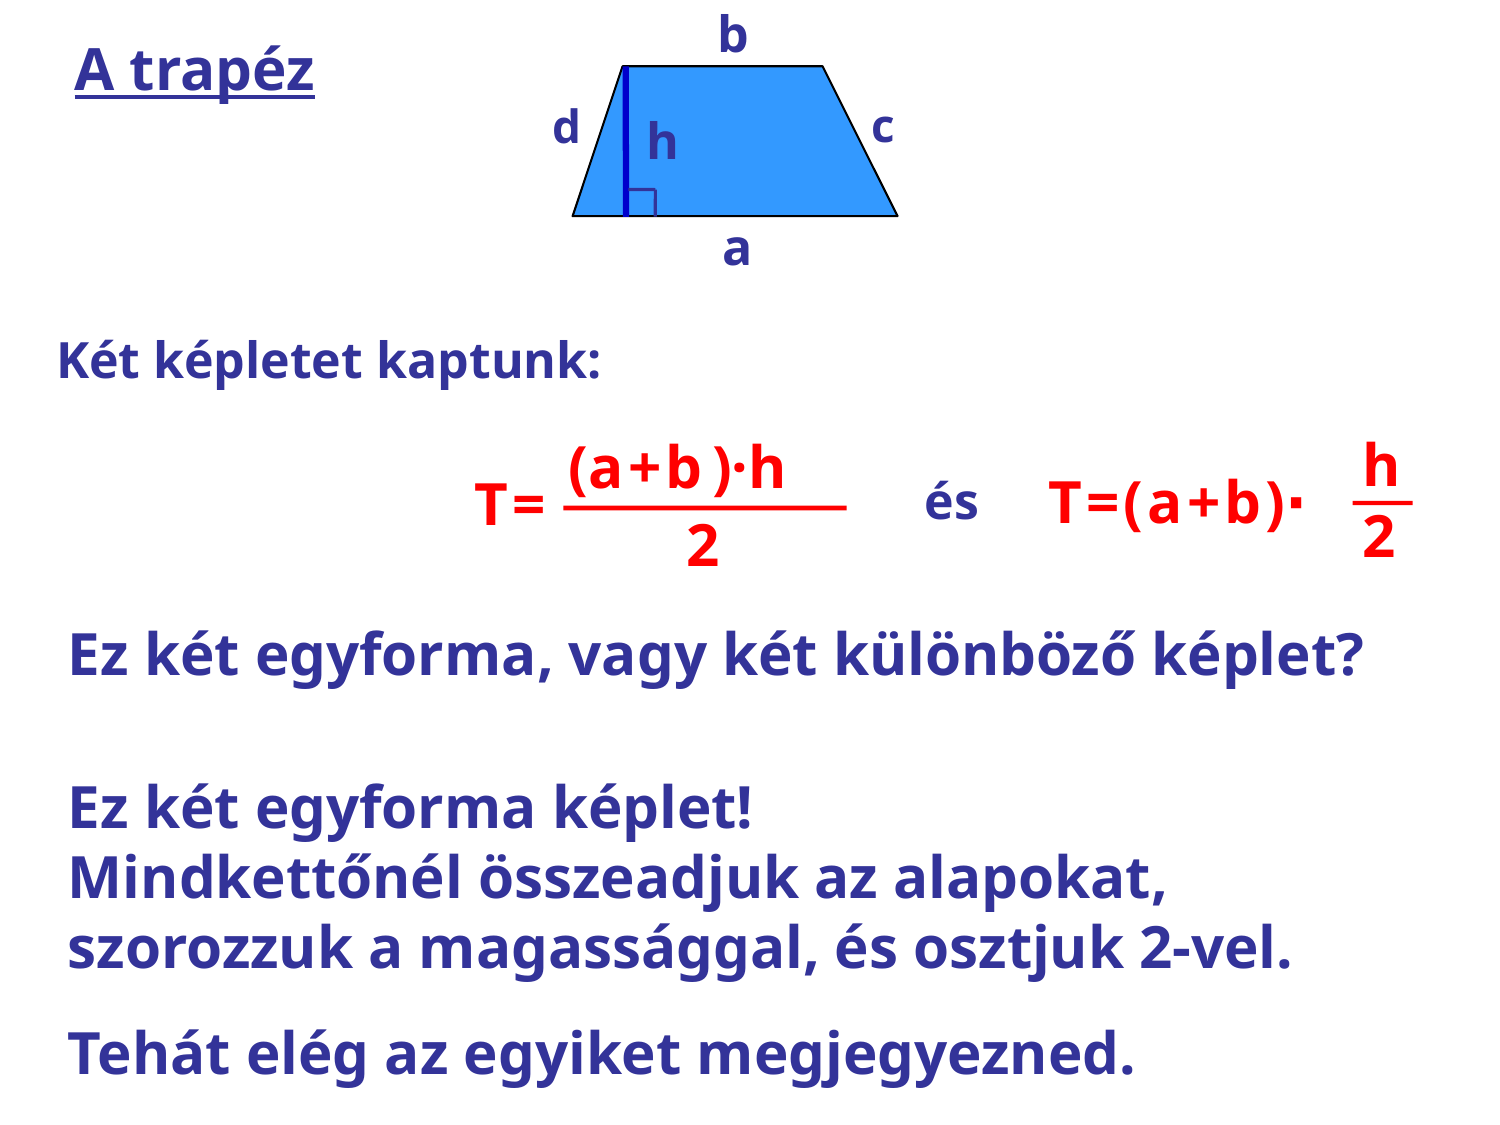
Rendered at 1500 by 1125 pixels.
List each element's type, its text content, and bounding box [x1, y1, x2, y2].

text_box c [856, 89, 951, 160]
title A trapéz [41, 0, 349, 138]
text_box Két képletet kaptunk: [41, 321, 1317, 397]
text_box Ez két egyforma, vagy két különböző képlet? [53, 609, 1388, 695]
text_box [1033, 420, 1431, 577]
text_box a [678, 208, 797, 283]
text_box [626, 66, 898, 217]
text_box b [702, 0, 798, 71]
text_box [572, 66, 625, 217]
text_box és [891, 462, 1013, 538]
text_box d [537, 90, 608, 161]
text_box Ez két egyforma képlet! Mindkettőnél összeadjuk az alapokat, szorozzuk a magassággal, és osztjuk 2-vel. [53, 763, 1471, 988]
text_box h [631, 101, 703, 177]
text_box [459, 422, 873, 587]
text_box Tehát elég az egyiket megjegyezned. [53, 1008, 1388, 1094]
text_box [628, 189, 656, 217]
